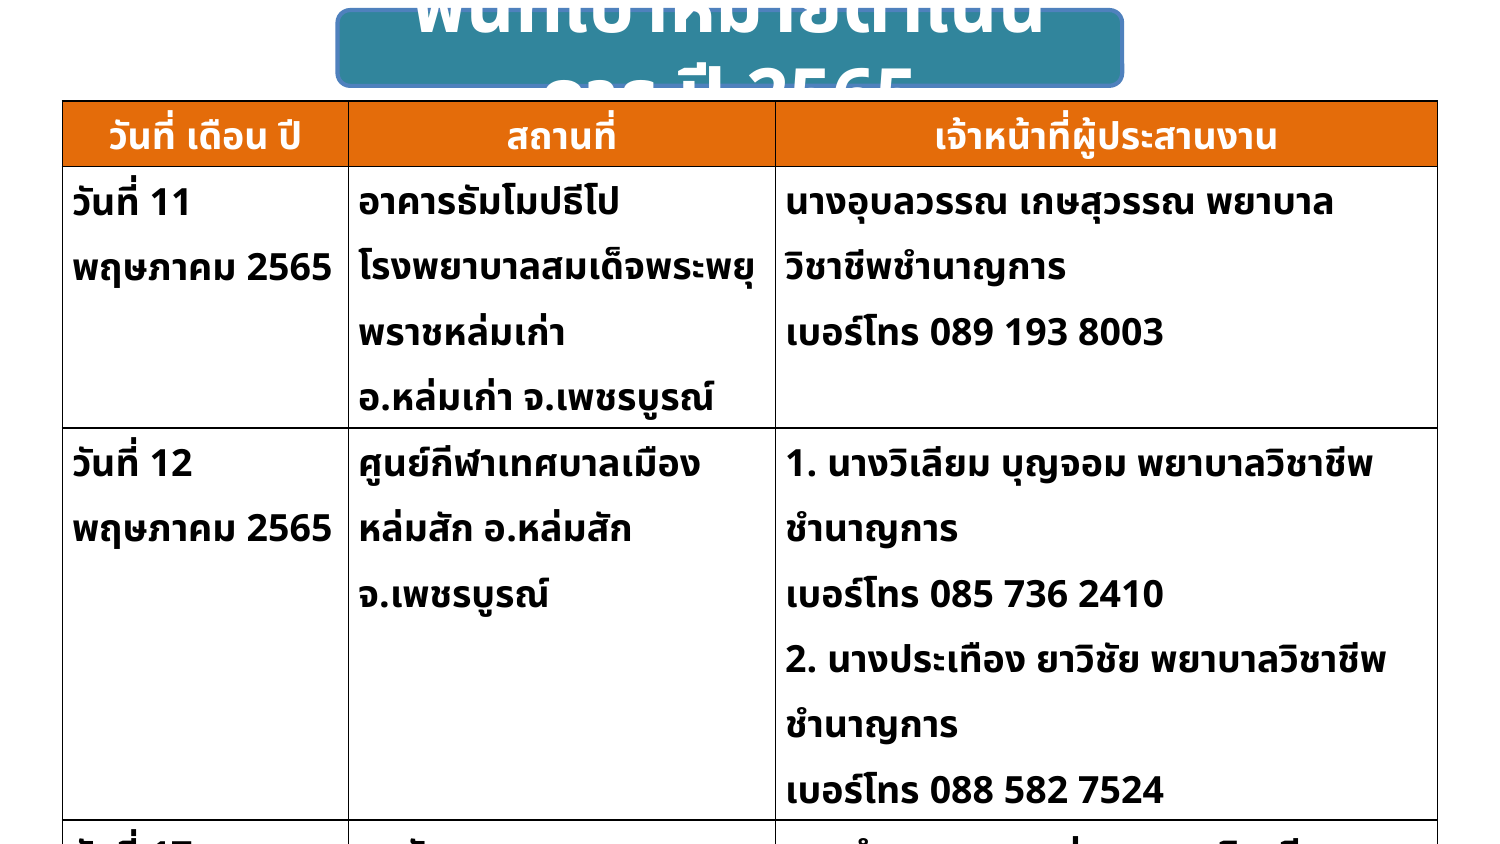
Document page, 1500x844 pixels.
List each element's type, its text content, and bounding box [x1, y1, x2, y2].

table_cell นางอุบลวรรณ เกษสุวรรณ พยาบาลวิชาชีพชำนาญการ เบอร์โทร 089 193 8003 [776, 167, 1437, 427]
table_header สถานที่ [349, 102, 775, 166]
text_box พื้นที่เป้าหมายดำเนินการ ปี 2565 [335, 7, 1125, 88]
table_cell วันที่ 11 พฤษภาคม 2565 [63, 167, 348, 427]
table_cell นางสำราญ พรมแร่ พยาบาลวิชาชีพชำนาญการ เบอร์โทร 081 379 0568 [776, 821, 1437, 844]
table_cell หอวัฒนธรรมนครบาลเพชรบูรณ์ อ.เมืองเพชรบูรณ์ จ.เพชรบูรณ์ [349, 821, 775, 844]
table_cell อาคารธัมโมปธีโป โรงพยาบาลสมเด็จพระพยุพราชหล่มเก่า อ.หล่มเก่า จ.เพชรบูรณ์ [349, 167, 775, 427]
table_cell 1. นางวิเลียม บุญจอม พยาบาลวิชาชีพชำนาญการ เบอร์โทร 085 736 2410 2. นางประเทือง ยาวิชัย พยาบาลวิชาชีพชำนาญการ เบอร์โทร 088 582 7524 [776, 429, 1437, 819]
table_cell วันที่ 17 พฤษภาคม 2565 [63, 821, 348, 844]
table_header วันที่ เดือน ปี [63, 102, 348, 166]
table_header เจ้าหน้าที่ผู้ประสานงาน [776, 102, 1437, 166]
table_cell ศูนย์กีฬาเทศบาลเมืองหล่มสัก อ.หล่มสัก จ.เพชรบูรณ์ [349, 429, 775, 819]
table_cell วันที่ 12 พฤษภาคม 2565 [63, 429, 348, 819]
